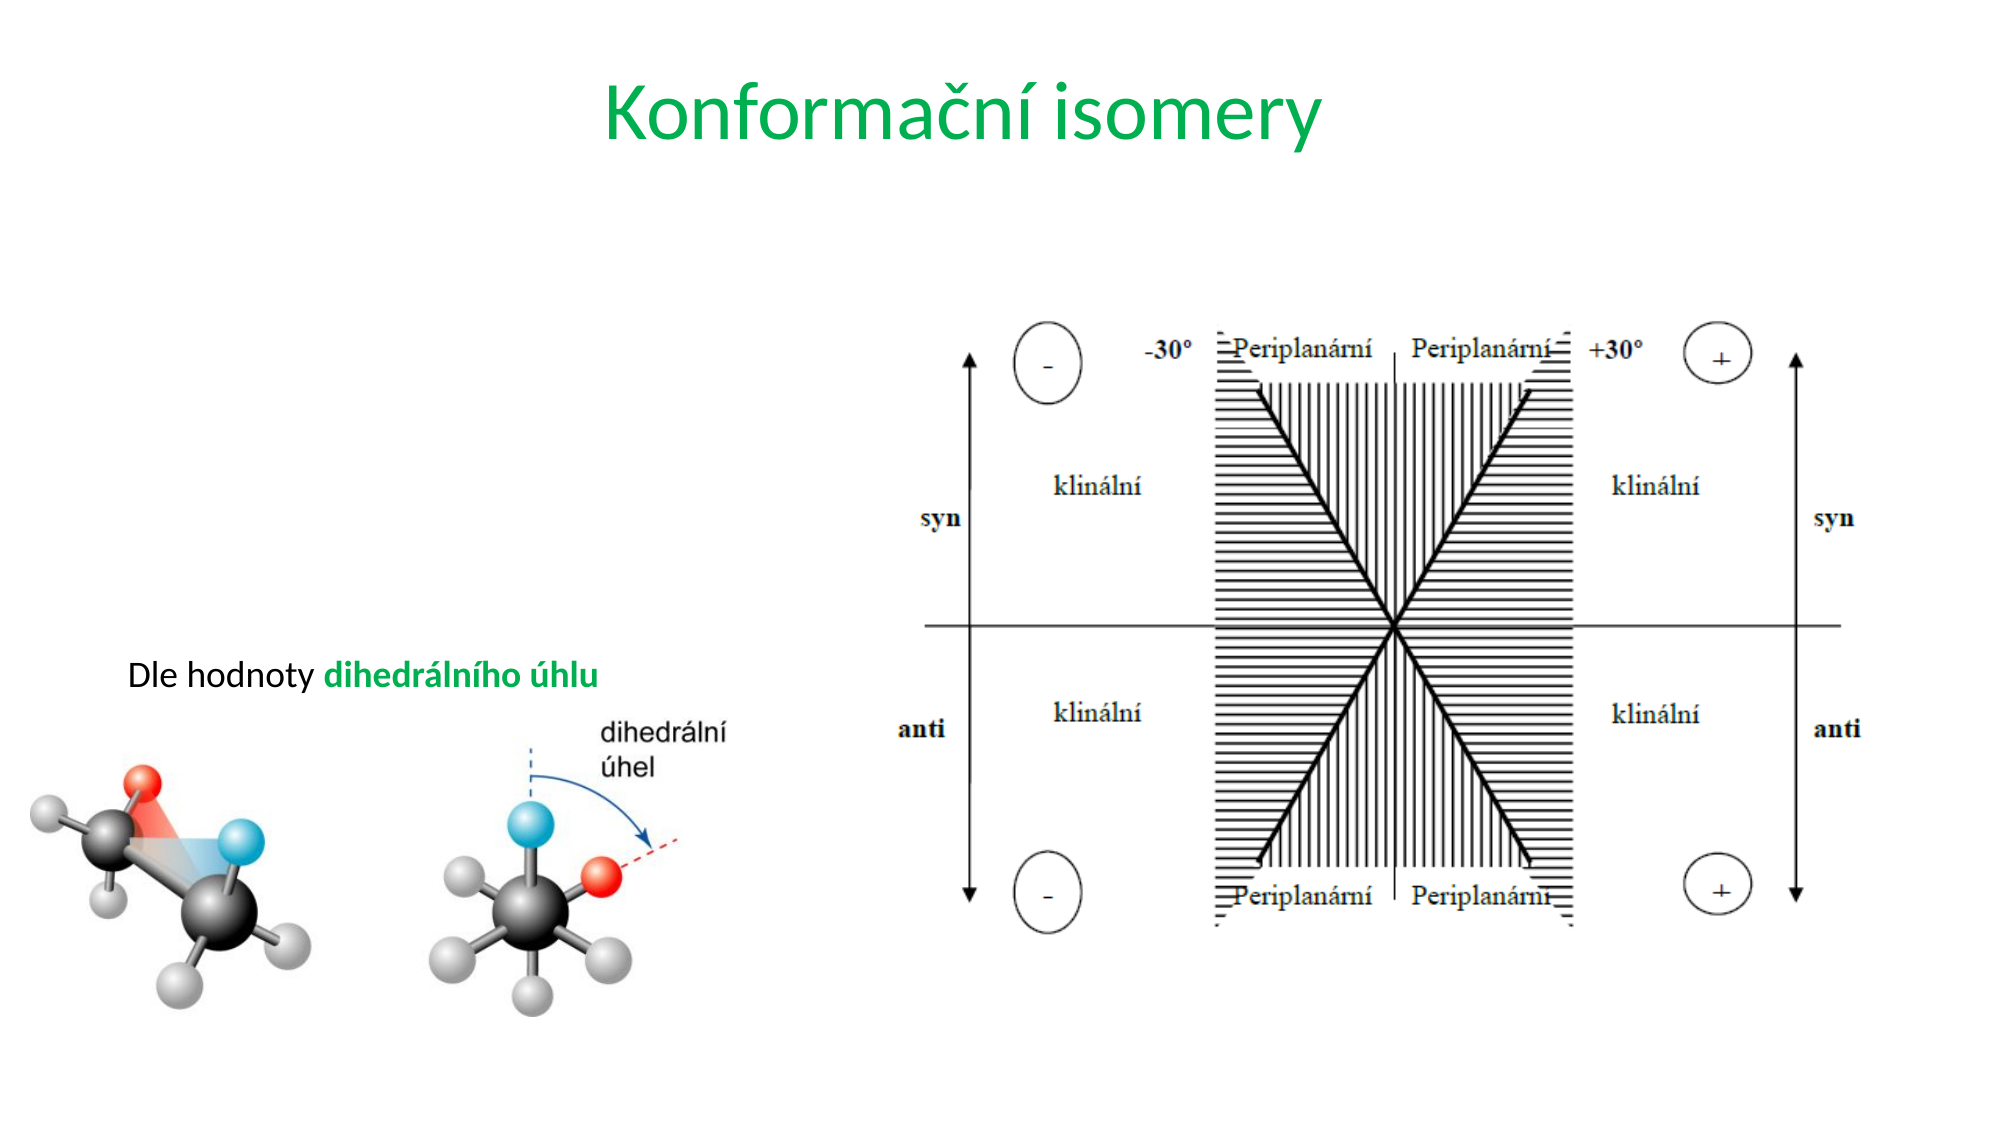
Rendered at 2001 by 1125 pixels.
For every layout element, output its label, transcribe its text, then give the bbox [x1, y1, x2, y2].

text_box Dle hodnoty dihedrálního úhlu [113, 642, 645, 703]
text_box Konformační isomery [589, 49, 1340, 164]
picture [30, 717, 728, 1017]
picture [814, 248, 1907, 959]
